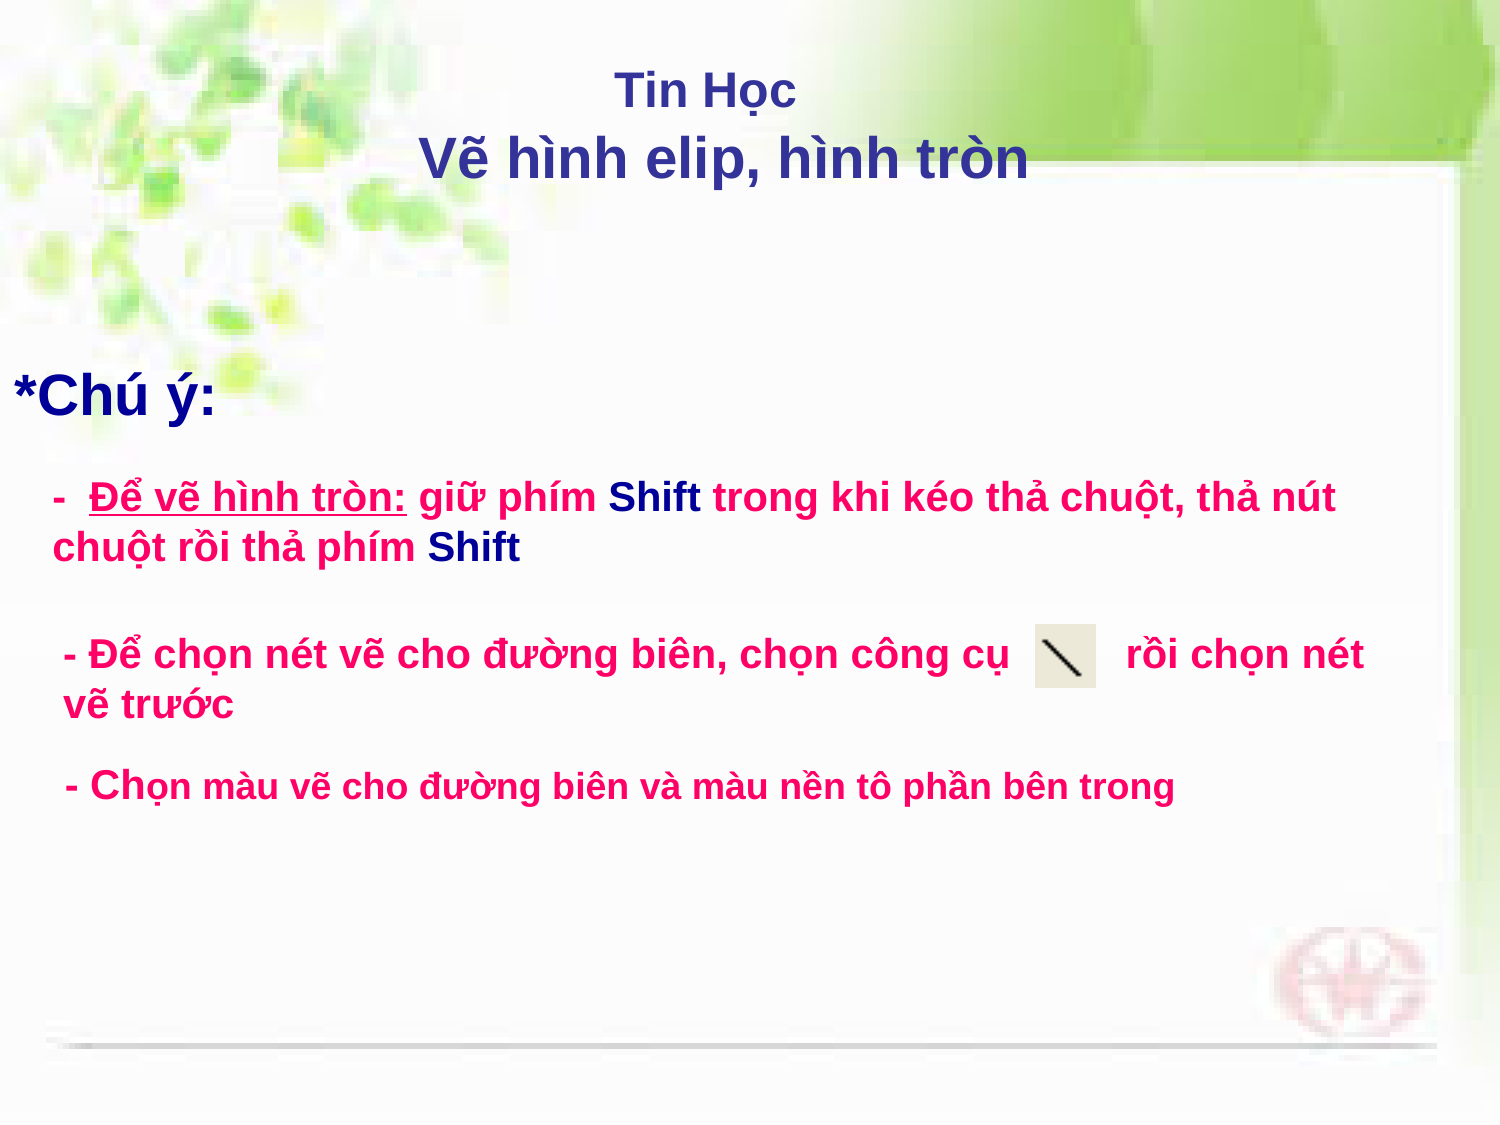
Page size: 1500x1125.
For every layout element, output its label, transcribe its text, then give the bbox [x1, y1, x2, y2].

text_box Vẽ hình elip, hình tròn [337, 112, 1113, 198]
text_box Tin Học [600, 49, 863, 112]
picture [0, 0, 1500, 1125]
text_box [48, 619, 1392, 736]
text_box - Để vẽ hình tròn: giữ phím Shift trong khi kéo thả chuột, thả nút chuột rồi thả phím Shift [37, 462, 1438, 578]
text_box *Chú ý: [0, 350, 288, 435]
text_box - Chọn màu vẽ cho đường biên và màu nền tô phần bên trong [50, 750, 1375, 815]
